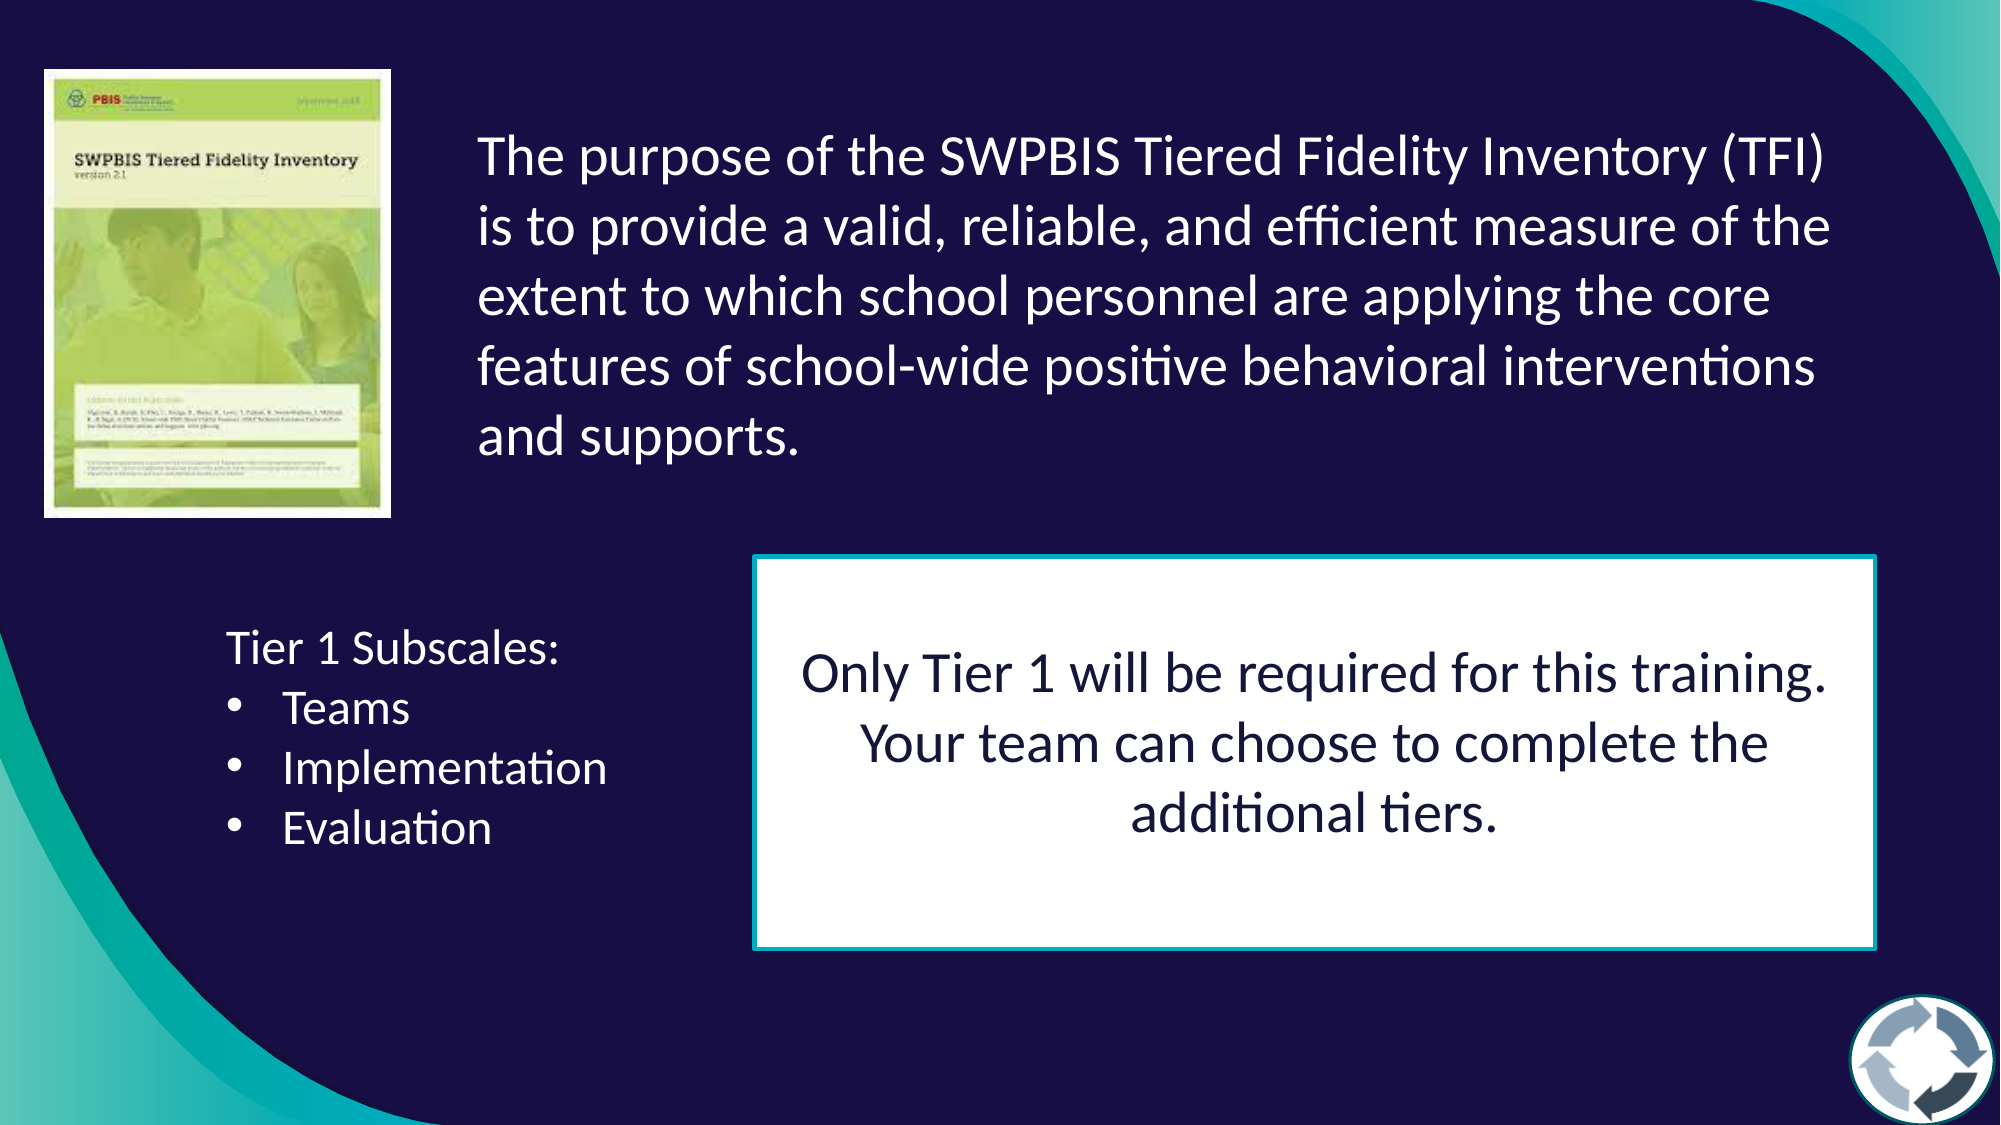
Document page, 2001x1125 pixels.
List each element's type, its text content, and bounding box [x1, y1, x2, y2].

picture [44, 69, 391, 518]
text_box The purpose of the SWPBIS Tiered Fidelity Inventory (TFI) is to provide a valid, reliable, and efficient measure of the extent to which school personnel are applying the core features of school-wide positive behavioral interventions and supports. [462, 109, 1875, 475]
text_box Only Tier 1 will be required for this training. Your team can choose to complete the additional tiers. [752, 554, 1877, 951]
picture [1849, 995, 1995, 1125]
text_box Tier 1 Subscales: Teams Implementation Evaluation [211, 607, 635, 862]
